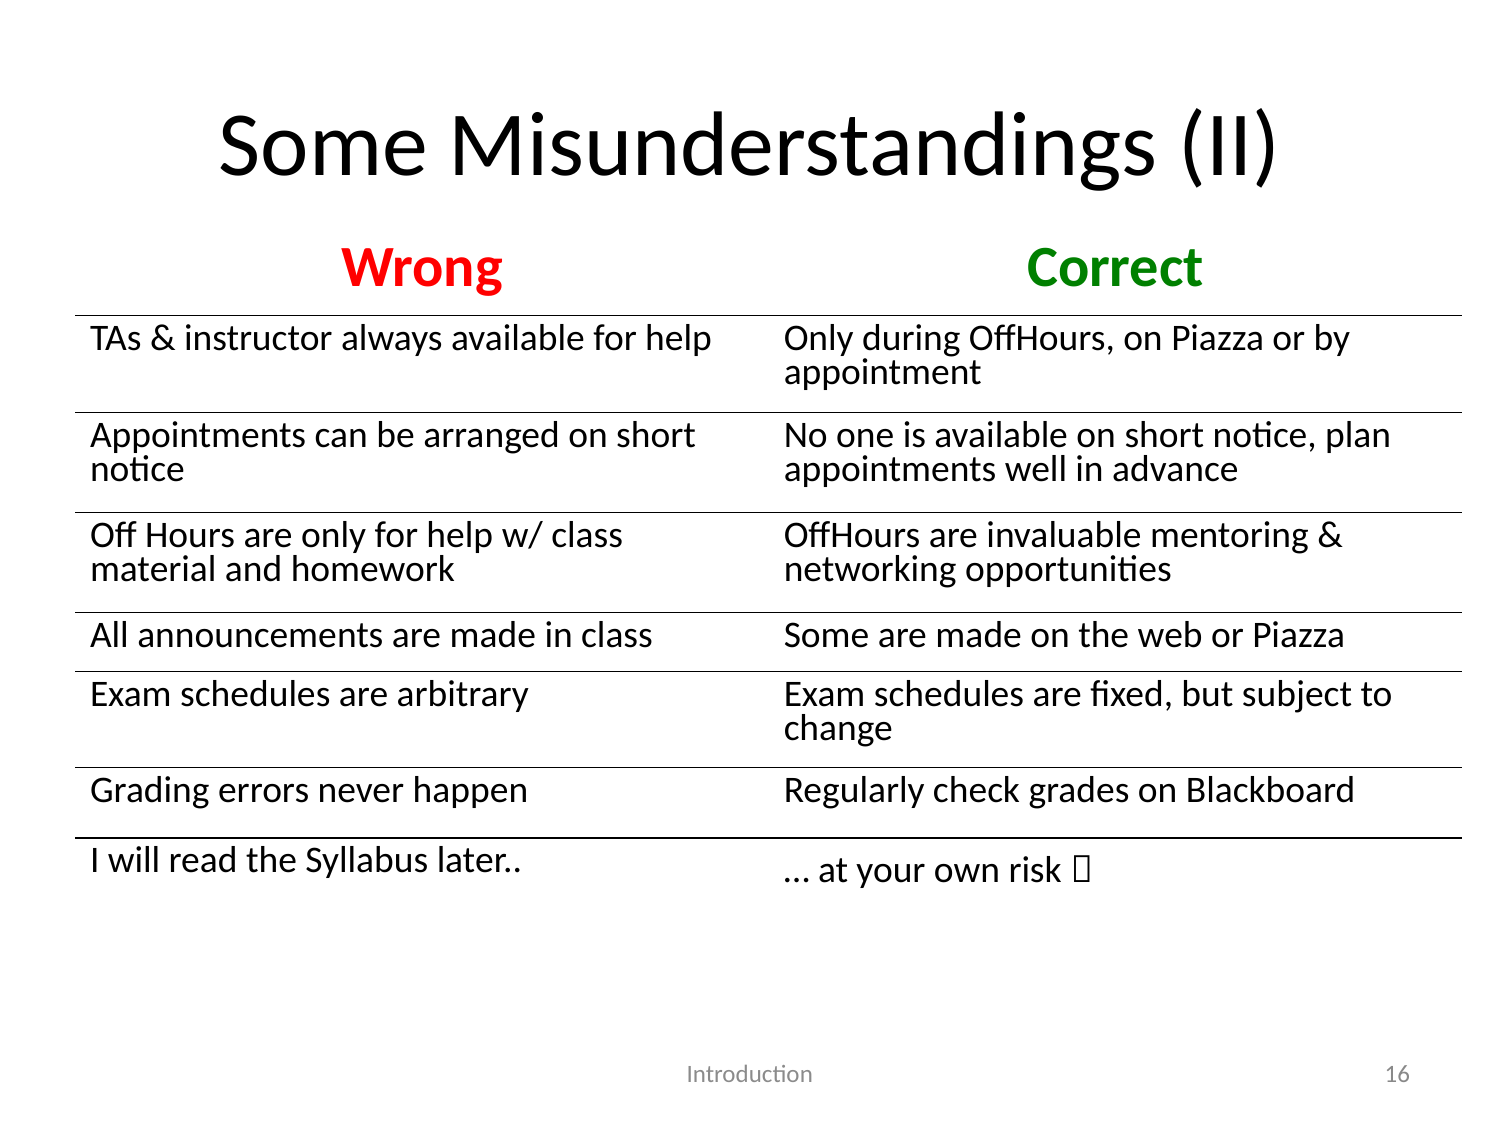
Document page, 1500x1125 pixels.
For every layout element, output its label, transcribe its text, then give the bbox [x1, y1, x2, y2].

table_cell Only during OffHours, on Piazza or by appointment [769, 316, 1462, 412]
table_cell Regularly check grades on Blackboard [769, 768, 1462, 837]
table_cell OffHours are invaluable mentoring & networking opportunities [769, 513, 1462, 612]
table_cell Off Hours are only for help w/ class material and homework [75, 513, 769, 612]
table_header Wrong [75, 238, 769, 315]
table_header Correct [769, 238, 1462, 315]
table_cell Some are made on the web or Piazza [769, 613, 1462, 671]
table_cell … at your own risk  [769, 839, 1462, 913]
table_cell All announcements are made in class [75, 613, 769, 671]
table_cell No one is available on short notice, plan appointments well in advance [769, 413, 1462, 512]
table_cell I will read the Syllabus later.. [75, 839, 769, 913]
table_cell Exam schedules are arbitrary [75, 672, 769, 767]
table_cell TAs & instructor always available for help [75, 316, 769, 412]
table_cell Exam schedules are fixed, but subject to change [769, 672, 1462, 767]
table_cell Grading errors never happen [75, 768, 769, 837]
slide_number 16 [1074, 1042, 1425, 1103]
title Some Misunderstandings (II) [75, 45, 1425, 233]
table_cell Appointments can be arranged on short notice [75, 413, 769, 512]
list [761, 292, 1500, 941]
footer Introduction [512, 1042, 988, 1103]
